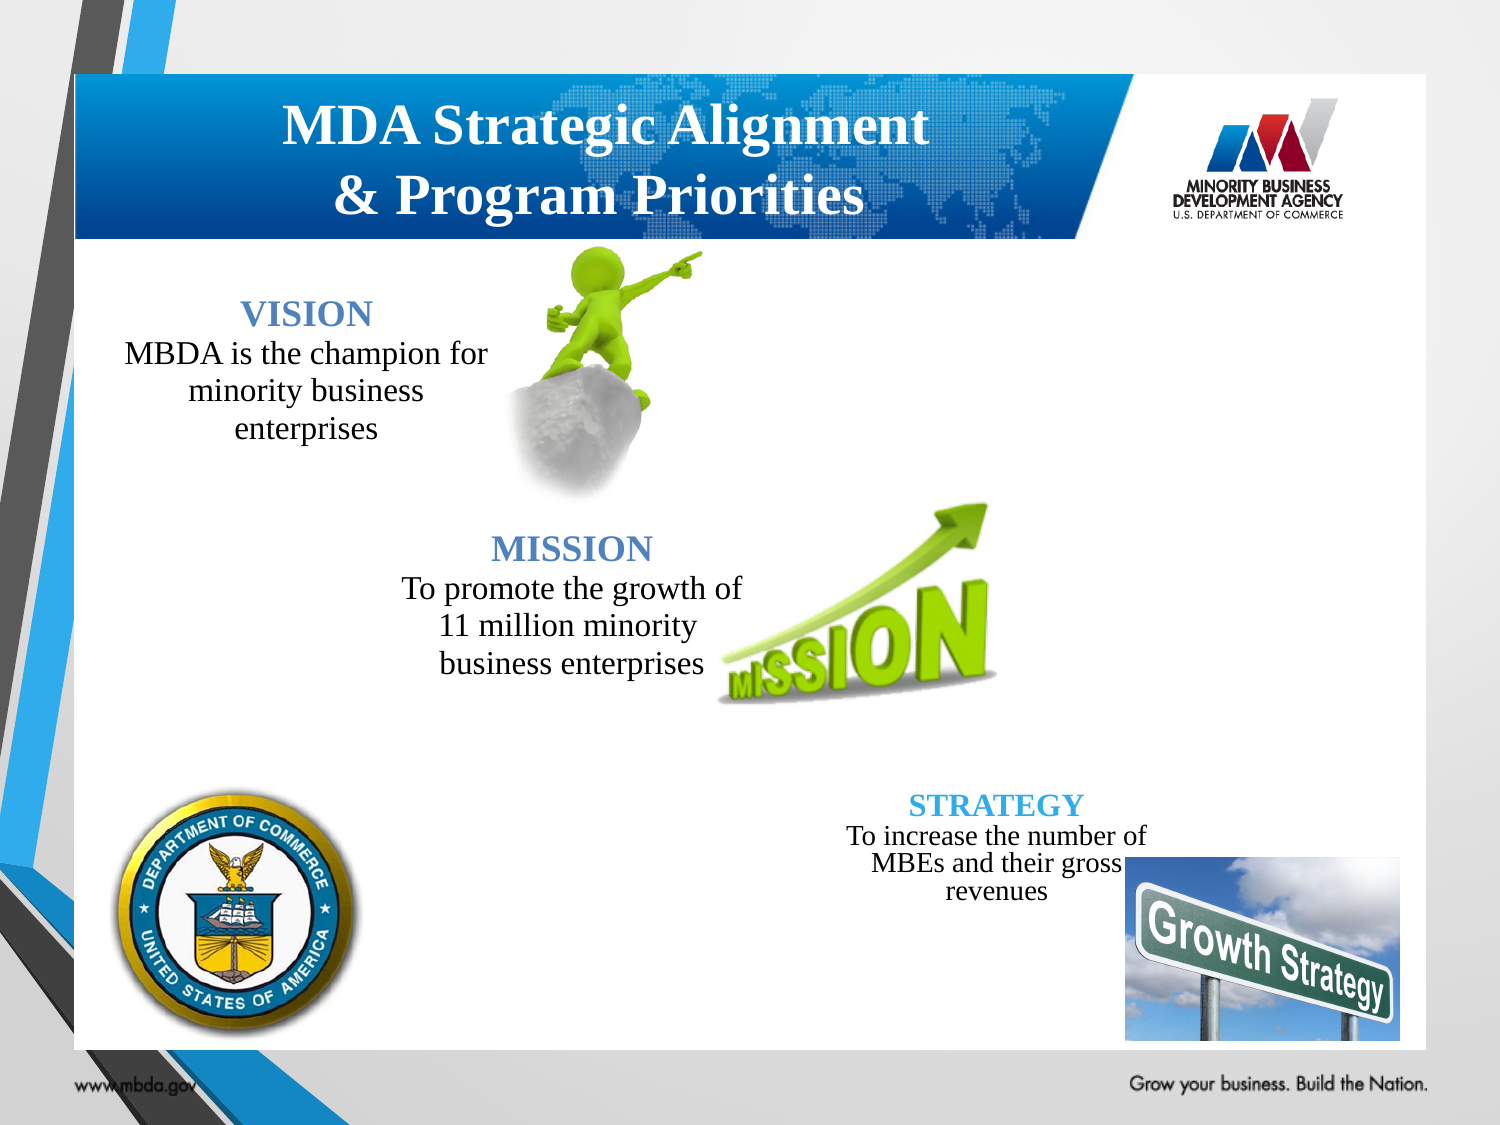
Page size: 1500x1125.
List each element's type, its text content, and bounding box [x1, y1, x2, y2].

list Strategy To increase the number of MBEs and their gross revenues [804, 784, 1190, 914]
text_box Mission To promote the growth of 11 million minority business enterprises [374, 515, 715, 689]
picture [1161, 92, 1352, 227]
picture [100, 783, 376, 1049]
picture [1124, 1069, 1435, 1102]
picture [503, 245, 709, 505]
text_box Vision MBDA is the champion for minority business enterprises [109, 280, 503, 454]
text_box MDA Strategic Alignment & Program Priorities [69, 70, 1129, 242]
picture [1124, 857, 1400, 1041]
picture [715, 460, 998, 743]
picture [68, 1072, 208, 1100]
picture [1129, 74, 1136, 239]
